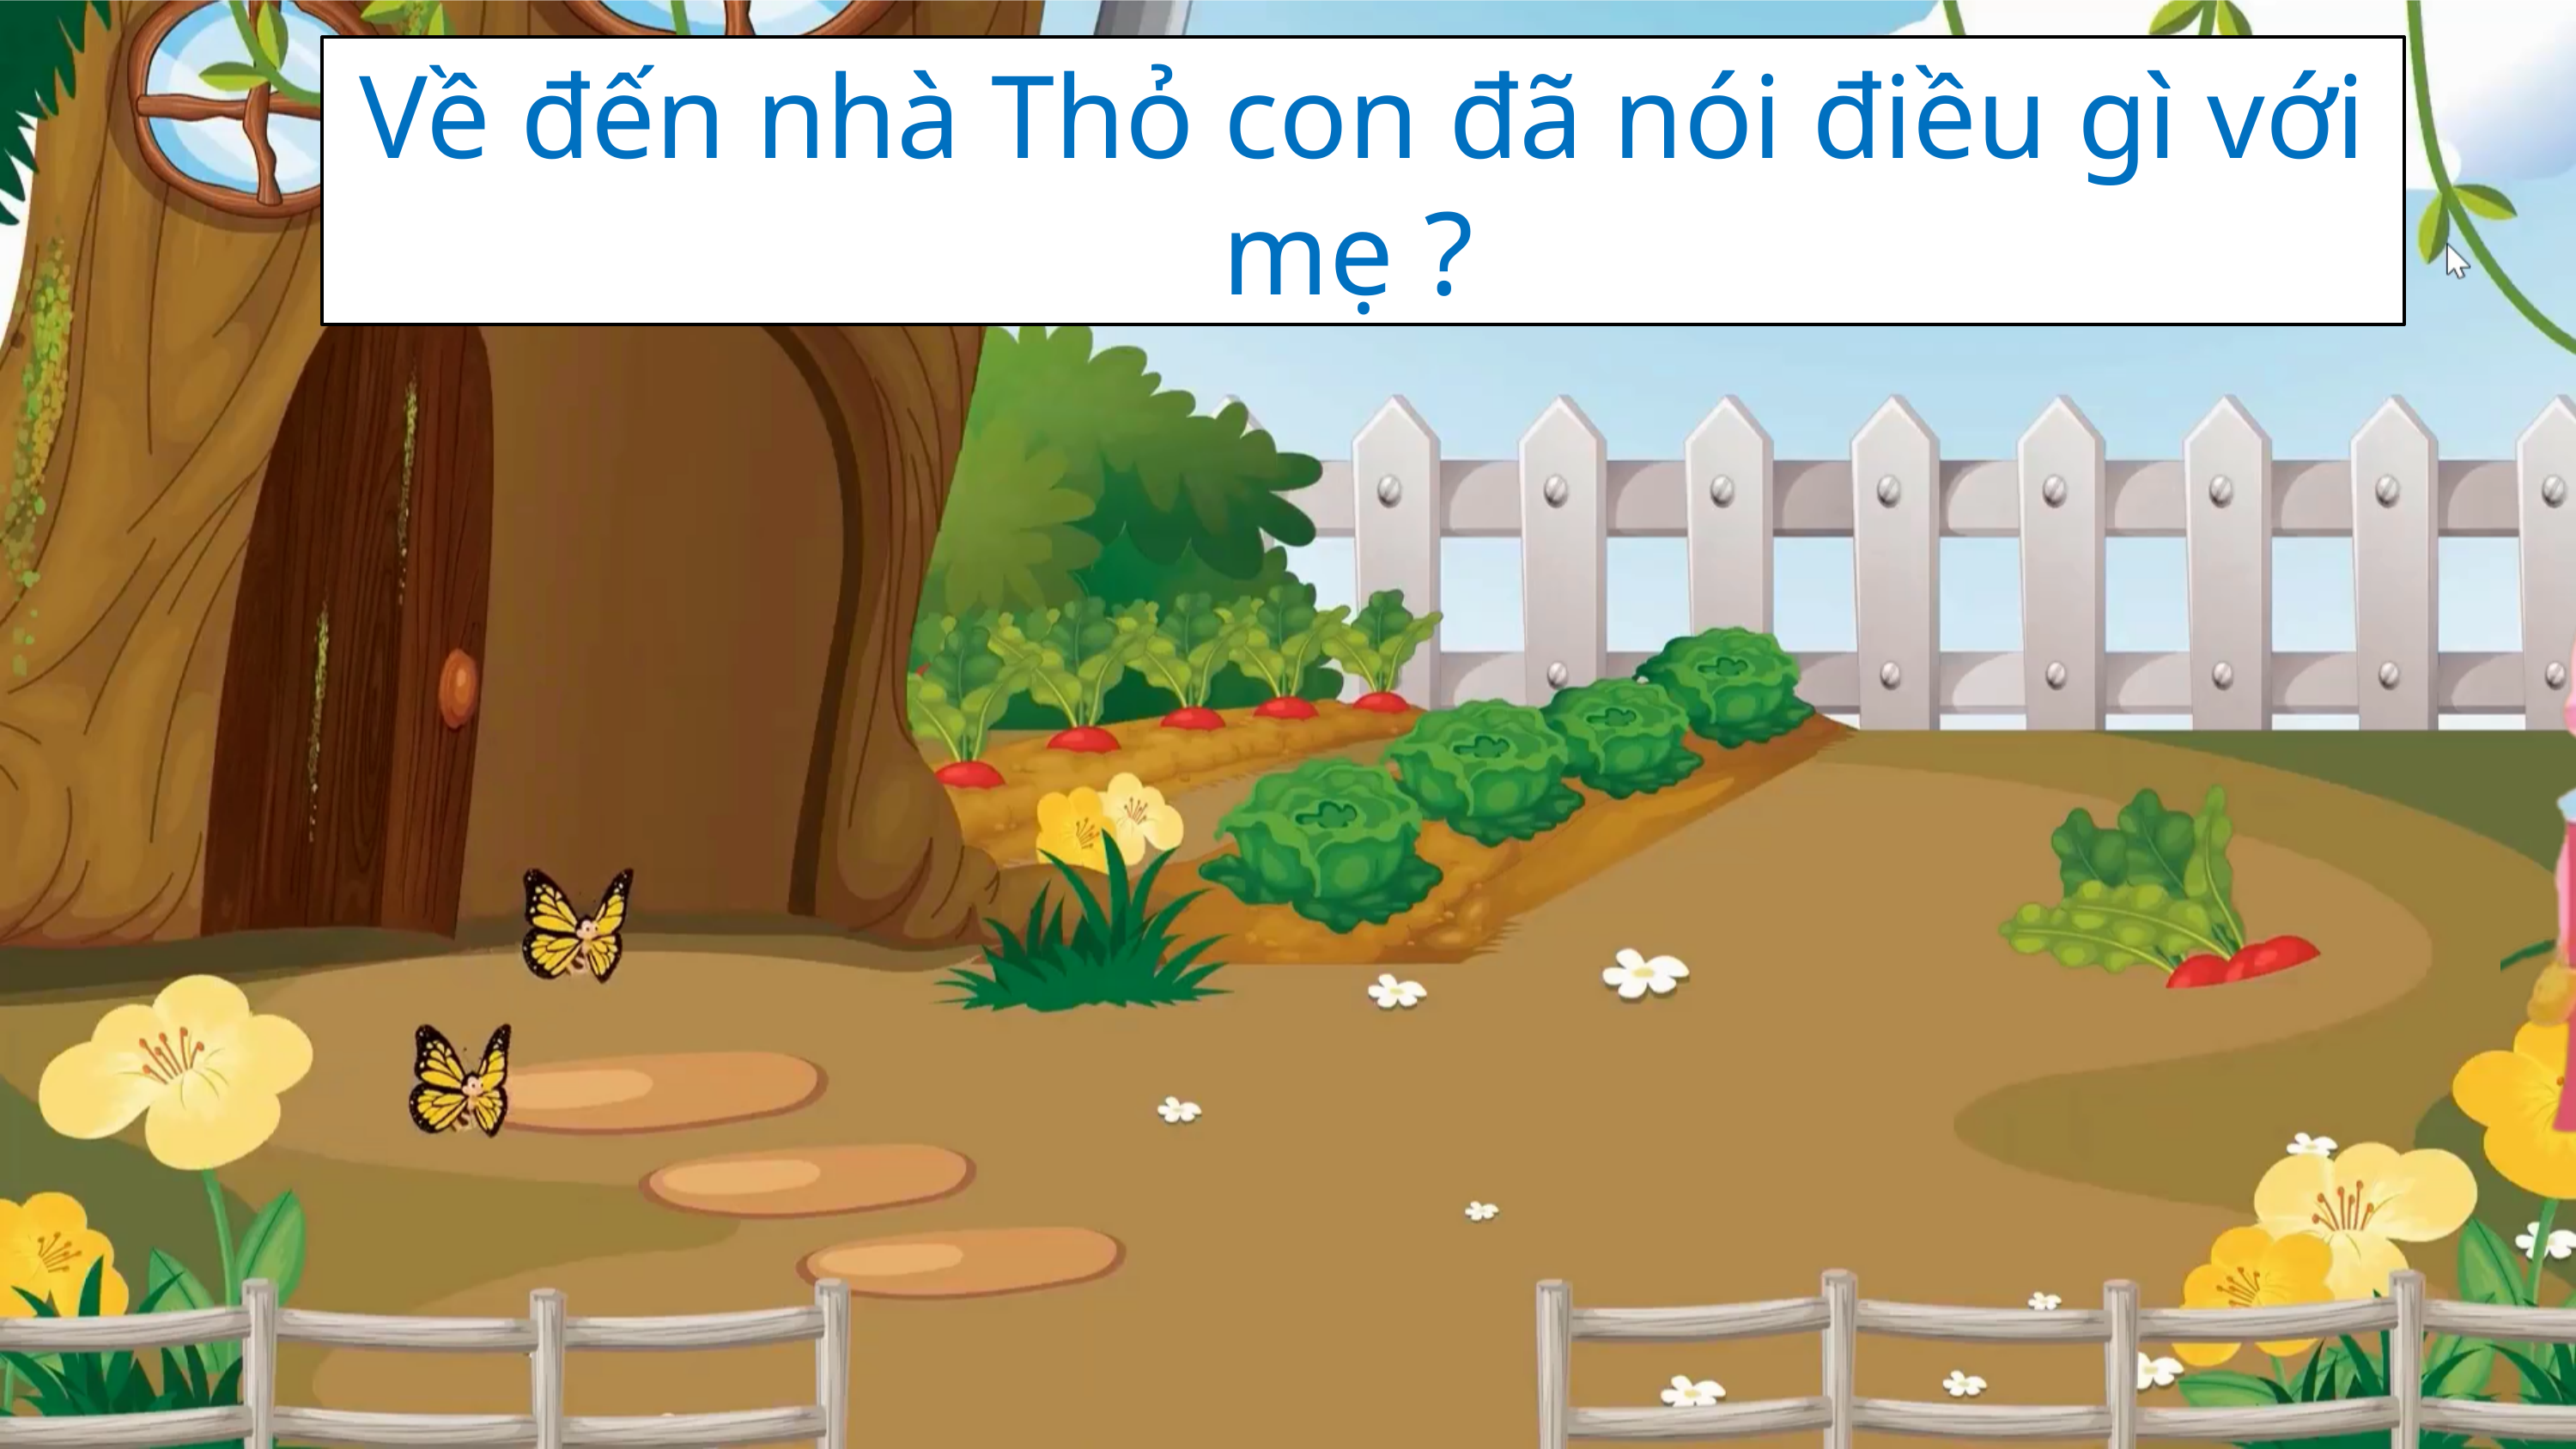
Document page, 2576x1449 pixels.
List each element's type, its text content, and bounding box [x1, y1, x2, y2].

picture [0, 0, 2576, 1449]
text_box Về đến nhà Thỏ con đã nói điều gì với mẹ ? [320, 35, 2406, 326]
